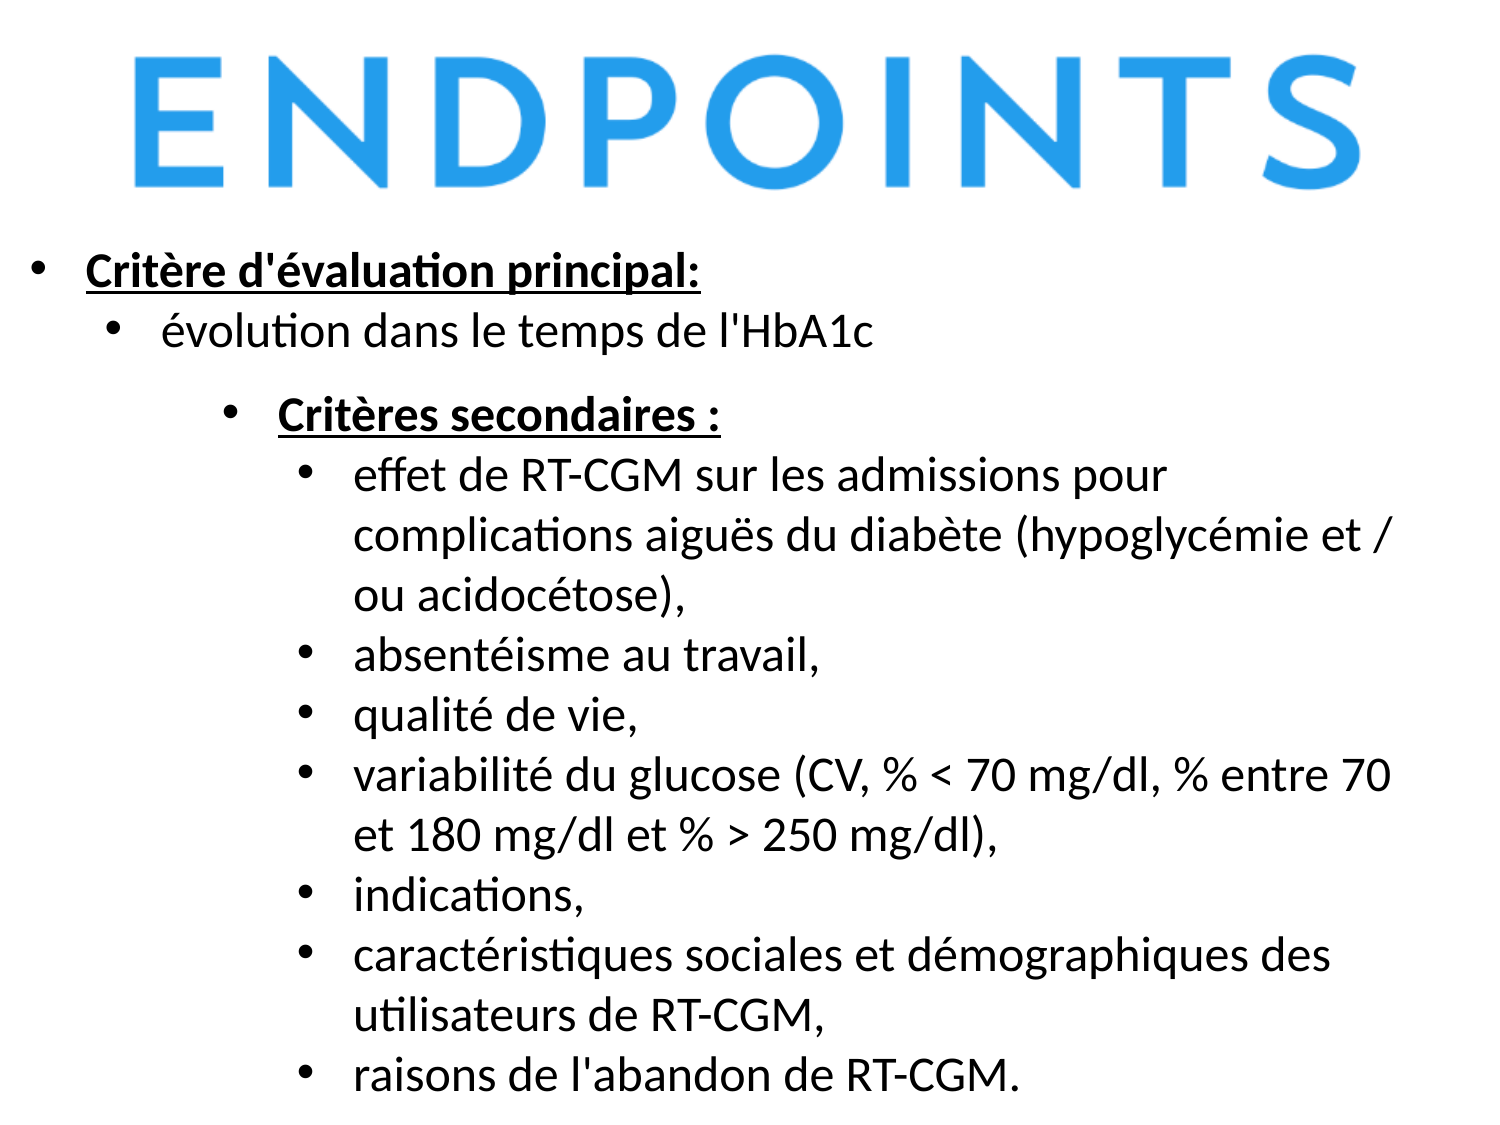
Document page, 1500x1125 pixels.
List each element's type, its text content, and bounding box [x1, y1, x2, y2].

picture [125, 27, 1375, 202]
text_box Critère d'évaluation principal: évolution dans le temps de l'HbA1c [14, 229, 1203, 425]
text_box Critères secondaires : effet de RT-CGM sur les admissions pour complications aiguës du diabète (hypoglycémie et / ou acidocétose), absentéisme au travail, qualité de vie, variabilité du glucose (CV, % < 70 mg/dl, % entre 70 et 180 mg/dl et % > 250 mg/dl), indications, caractéristiques sociales et démographiques des utilisateurs de RT-CGM, raisons de l'abandon de RT-CGM. [207, 373, 1452, 1125]
